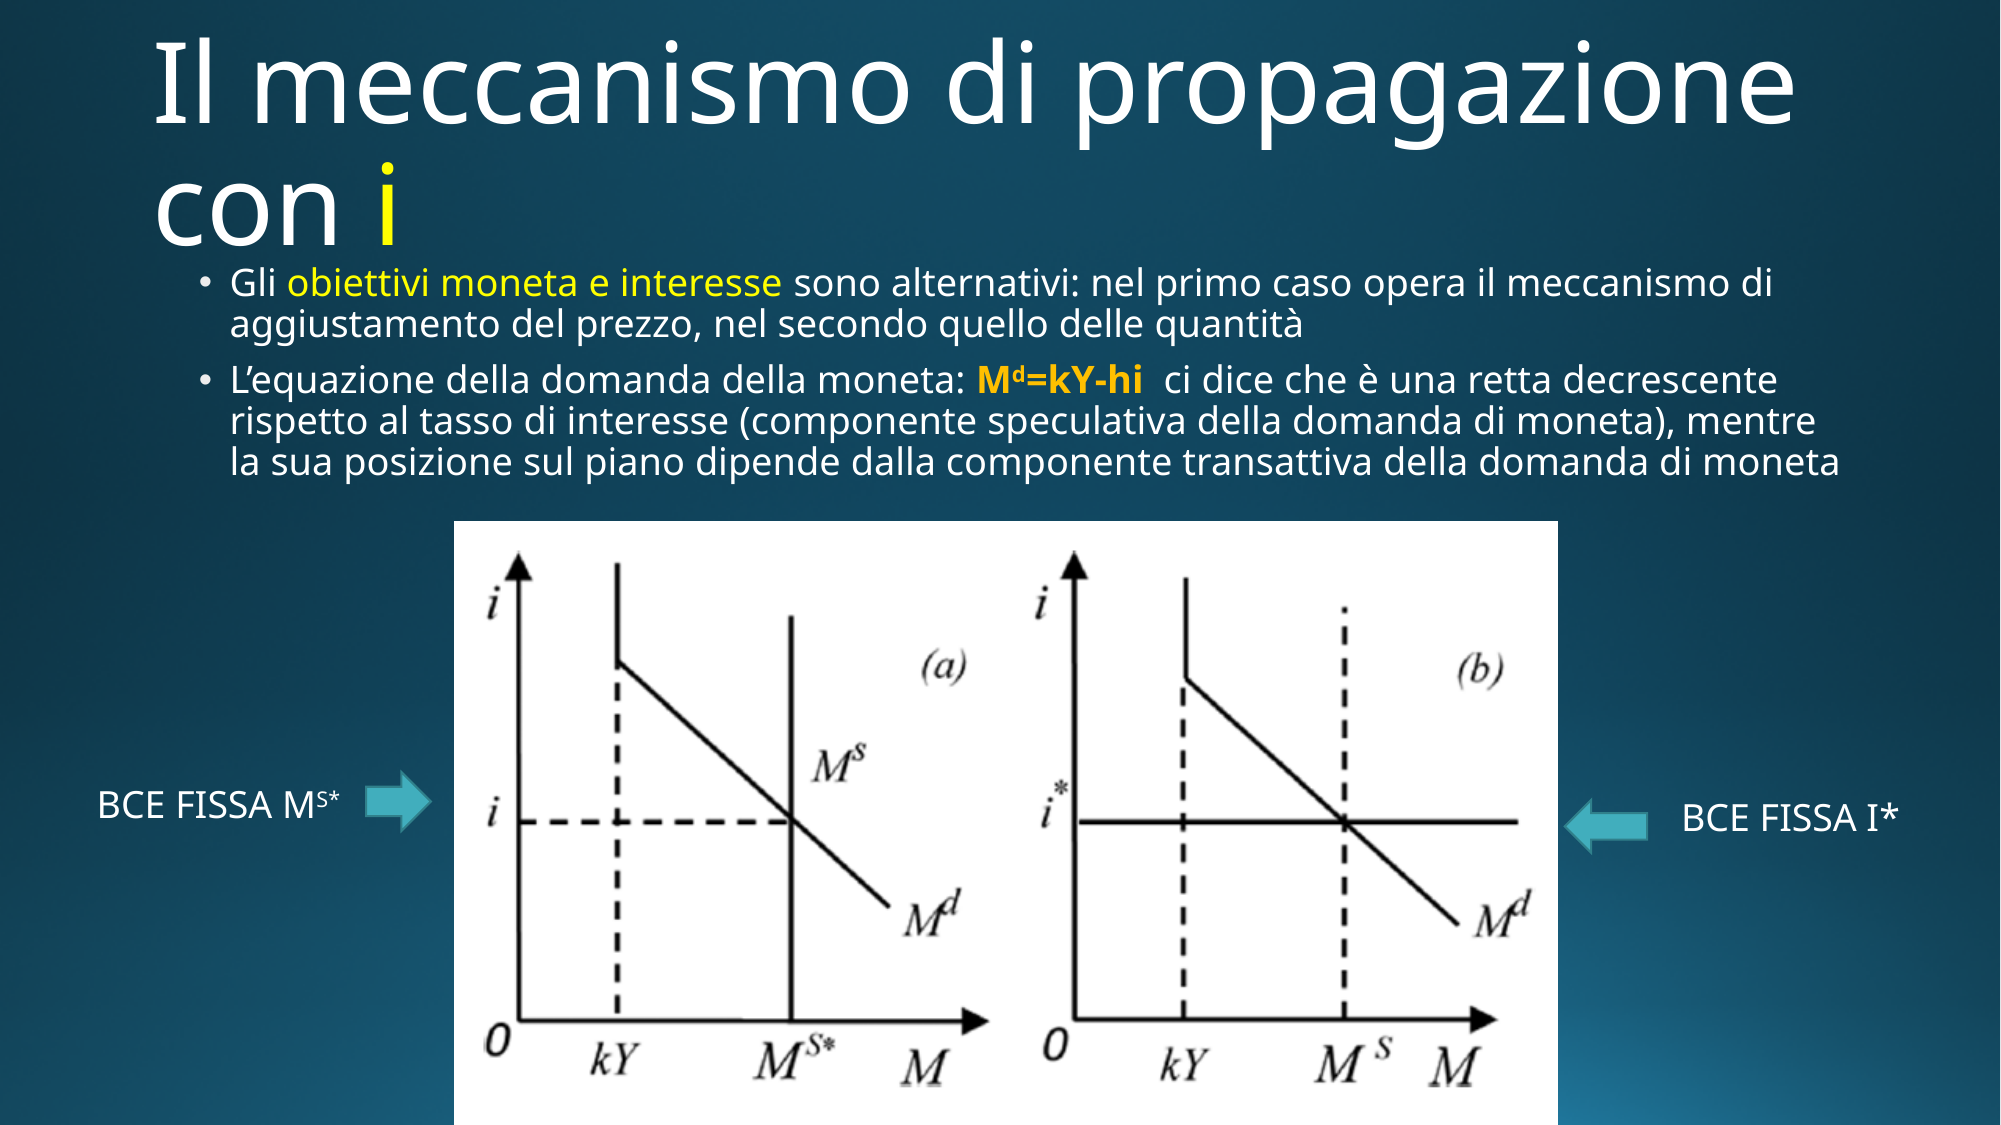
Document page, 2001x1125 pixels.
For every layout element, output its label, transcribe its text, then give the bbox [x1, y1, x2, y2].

list Gli obiettivi moneta e interesse sono alternativi: nel primo caso opera il meccanismo di aggiustamento del prezzo, nel secondo quello delle quantità L’equazione della domanda della moneta: Md=kY-hi ci dice che è una retta decrescente rispetto al tasso di interesse (componente speculativa della domanda di moneta), mentre la sua posizione sul piano dipende dalla componente transattiva della domanda di moneta [183, 255, 1863, 534]
title Il meccanismo di propagazione con i [137, 59, 1863, 237]
text_box BCE FISSA MS* [81, 773, 356, 834]
text_box [365, 769, 433, 834]
text_box BCE FISSA I* [1666, 786, 1916, 847]
picture [0, 0, 2001, 1125]
text_box [1563, 797, 1649, 856]
